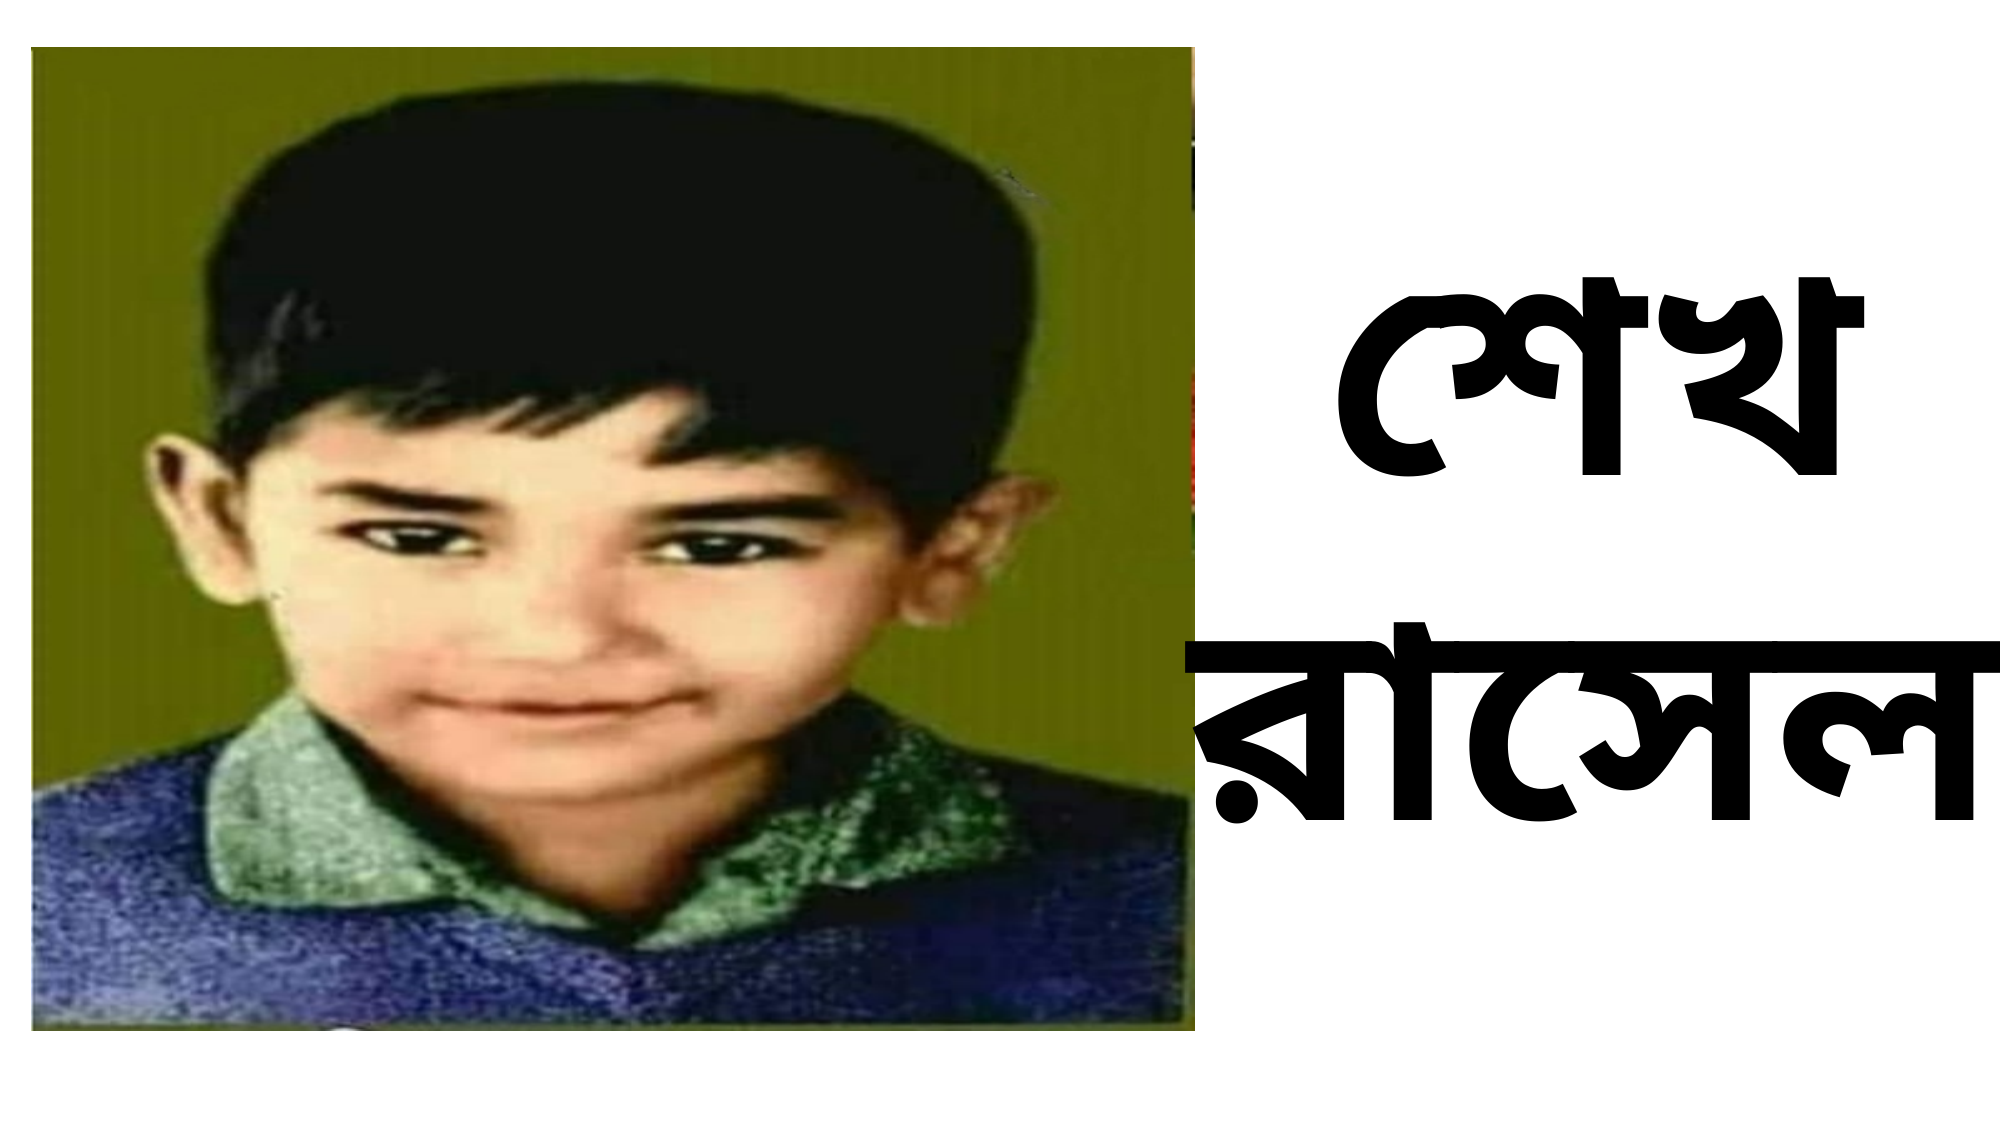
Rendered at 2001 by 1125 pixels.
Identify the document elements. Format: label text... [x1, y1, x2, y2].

text_box শেখ রাসেল [1195, 180, 2000, 886]
picture [31, 47, 1195, 1031]
